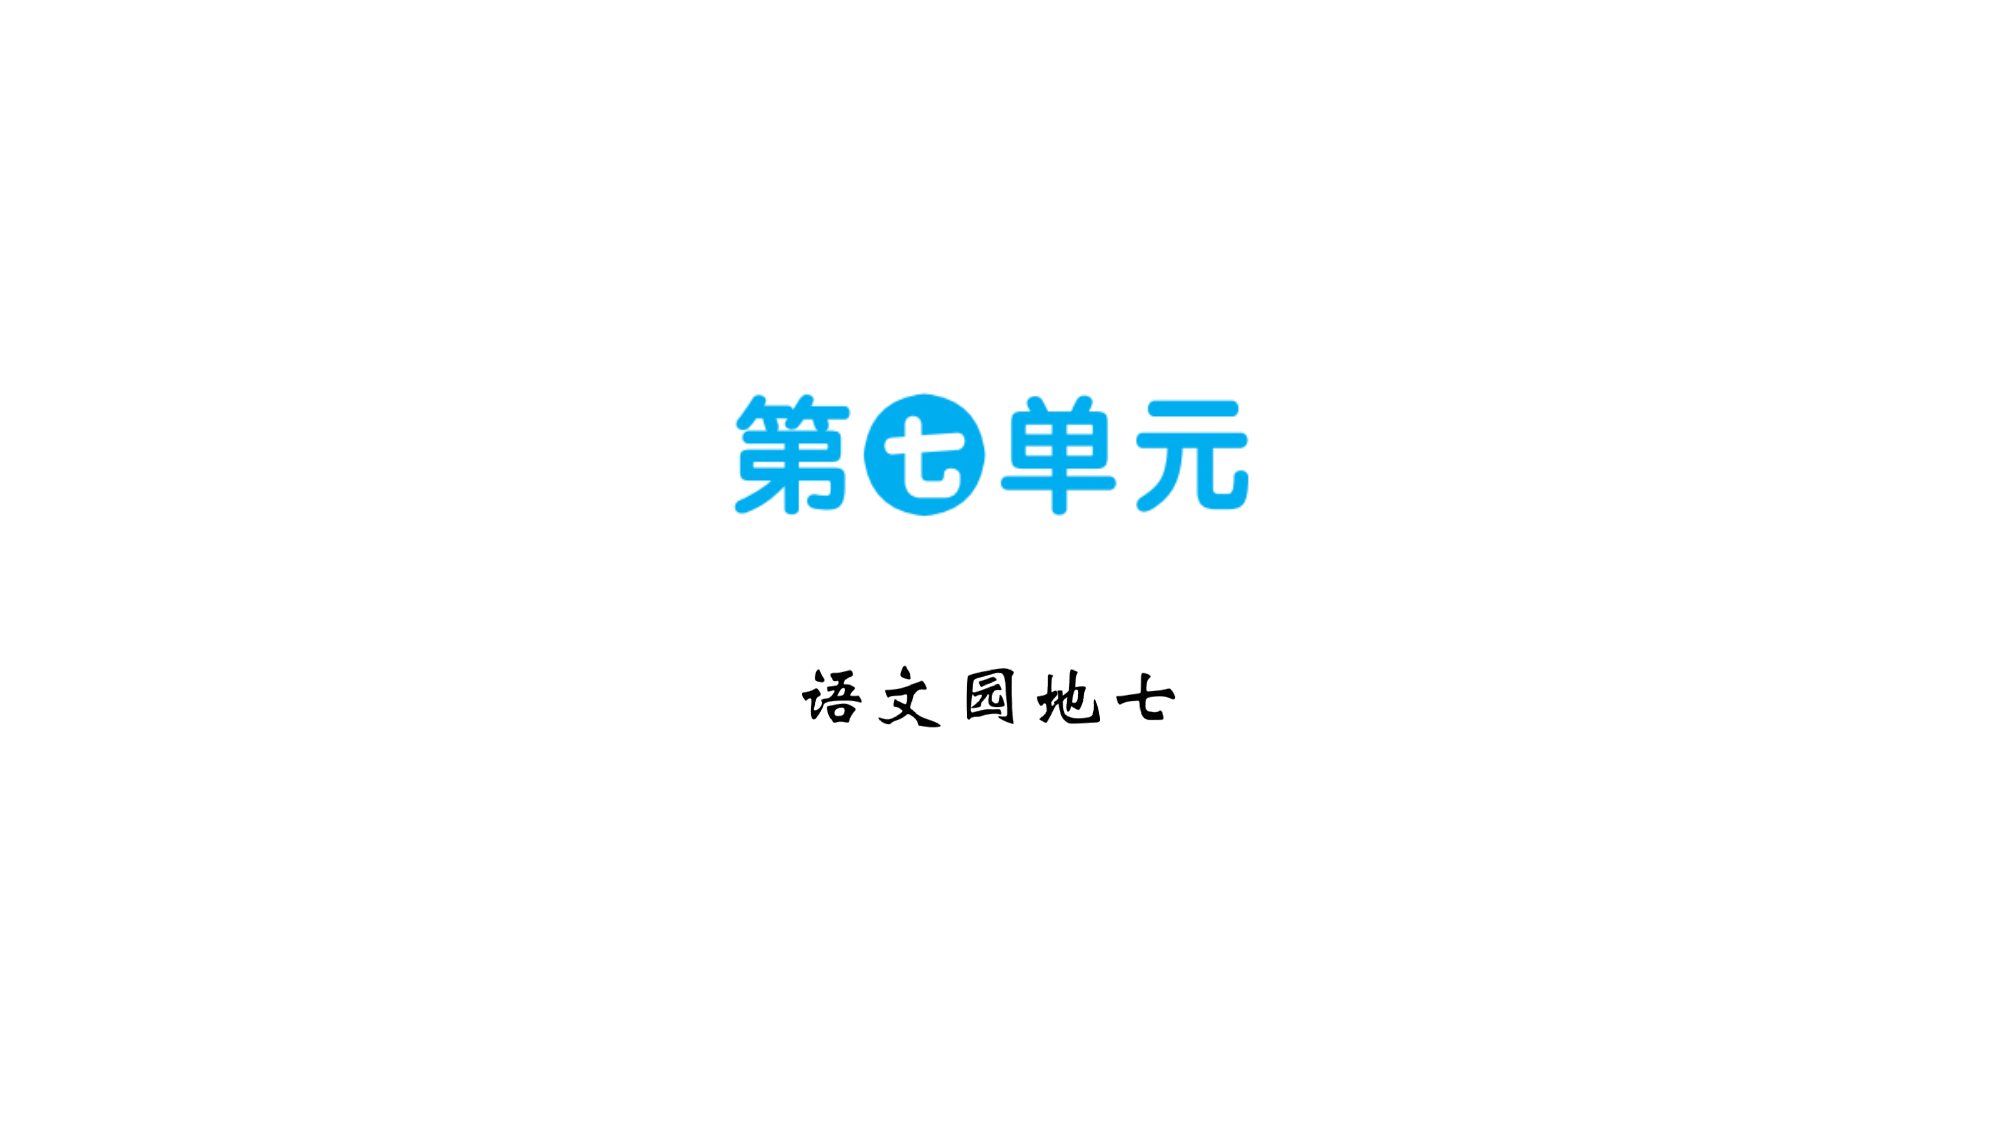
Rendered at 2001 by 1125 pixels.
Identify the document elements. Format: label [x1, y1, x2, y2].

text_box [723, 373, 1277, 752]
